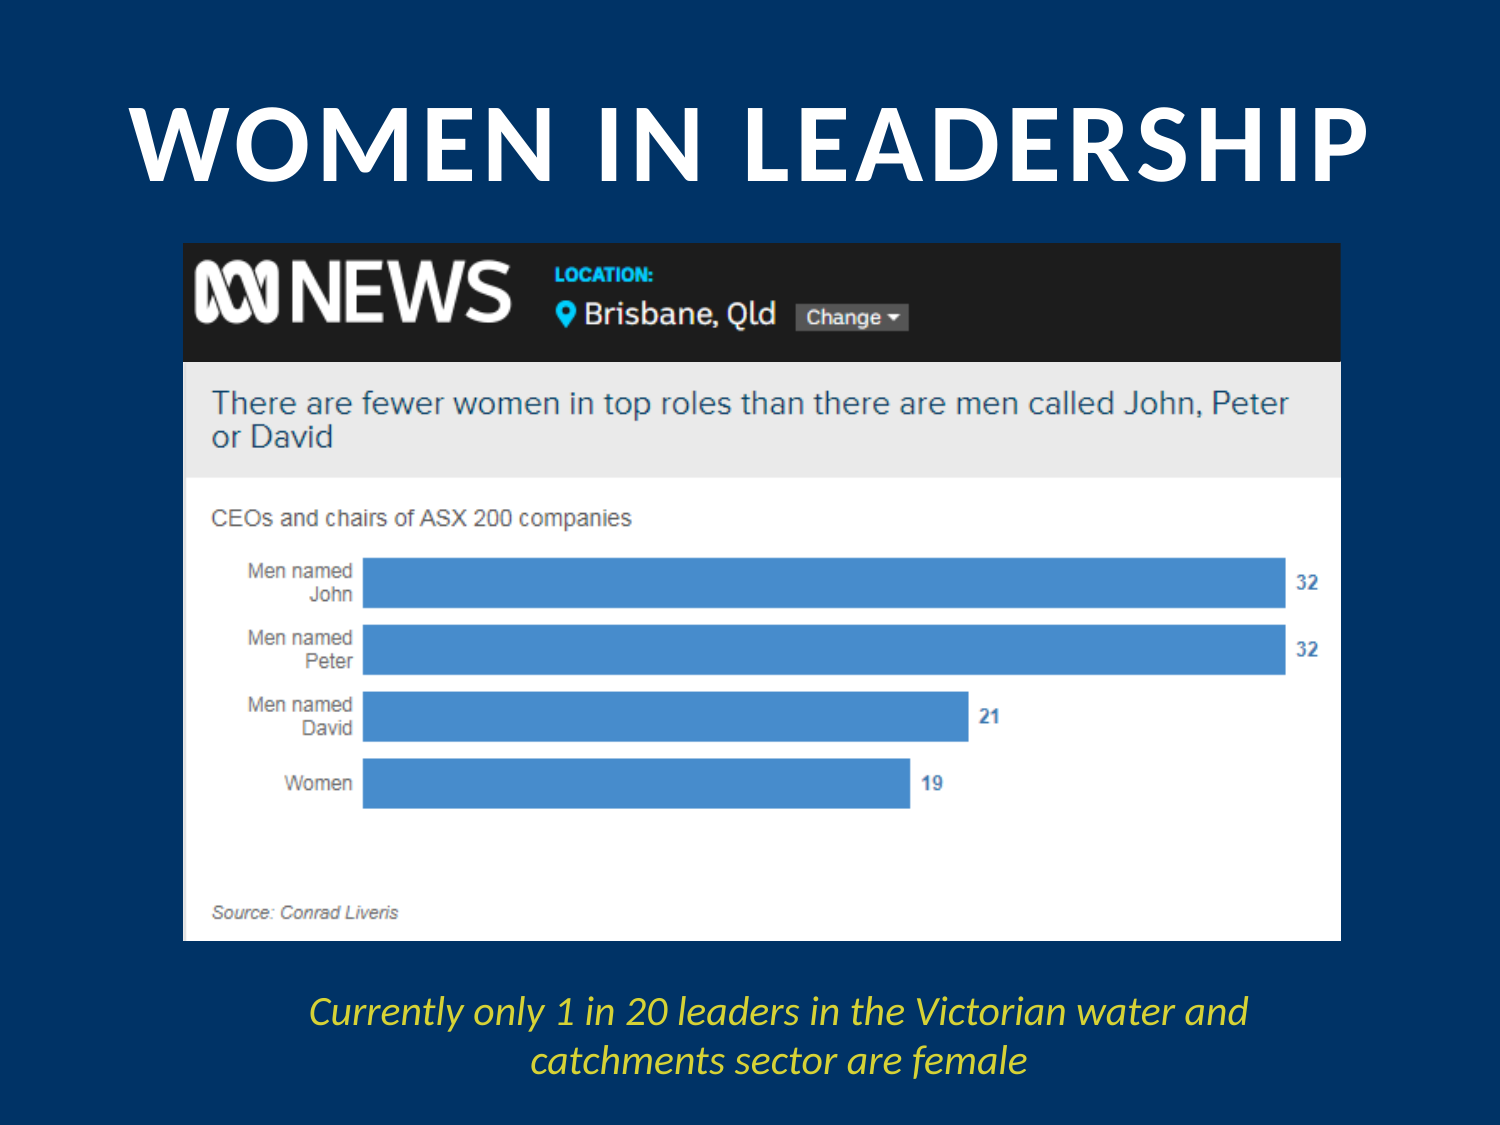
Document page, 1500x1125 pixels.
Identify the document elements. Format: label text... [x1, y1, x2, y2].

text_box Currently only 1 in 20 leaders in the Victorian water and catchments sector are female [265, 975, 1294, 1091]
text_box WOMEN IN LEADERSHIP [74, 42, 1425, 231]
picture [182, 243, 1341, 941]
